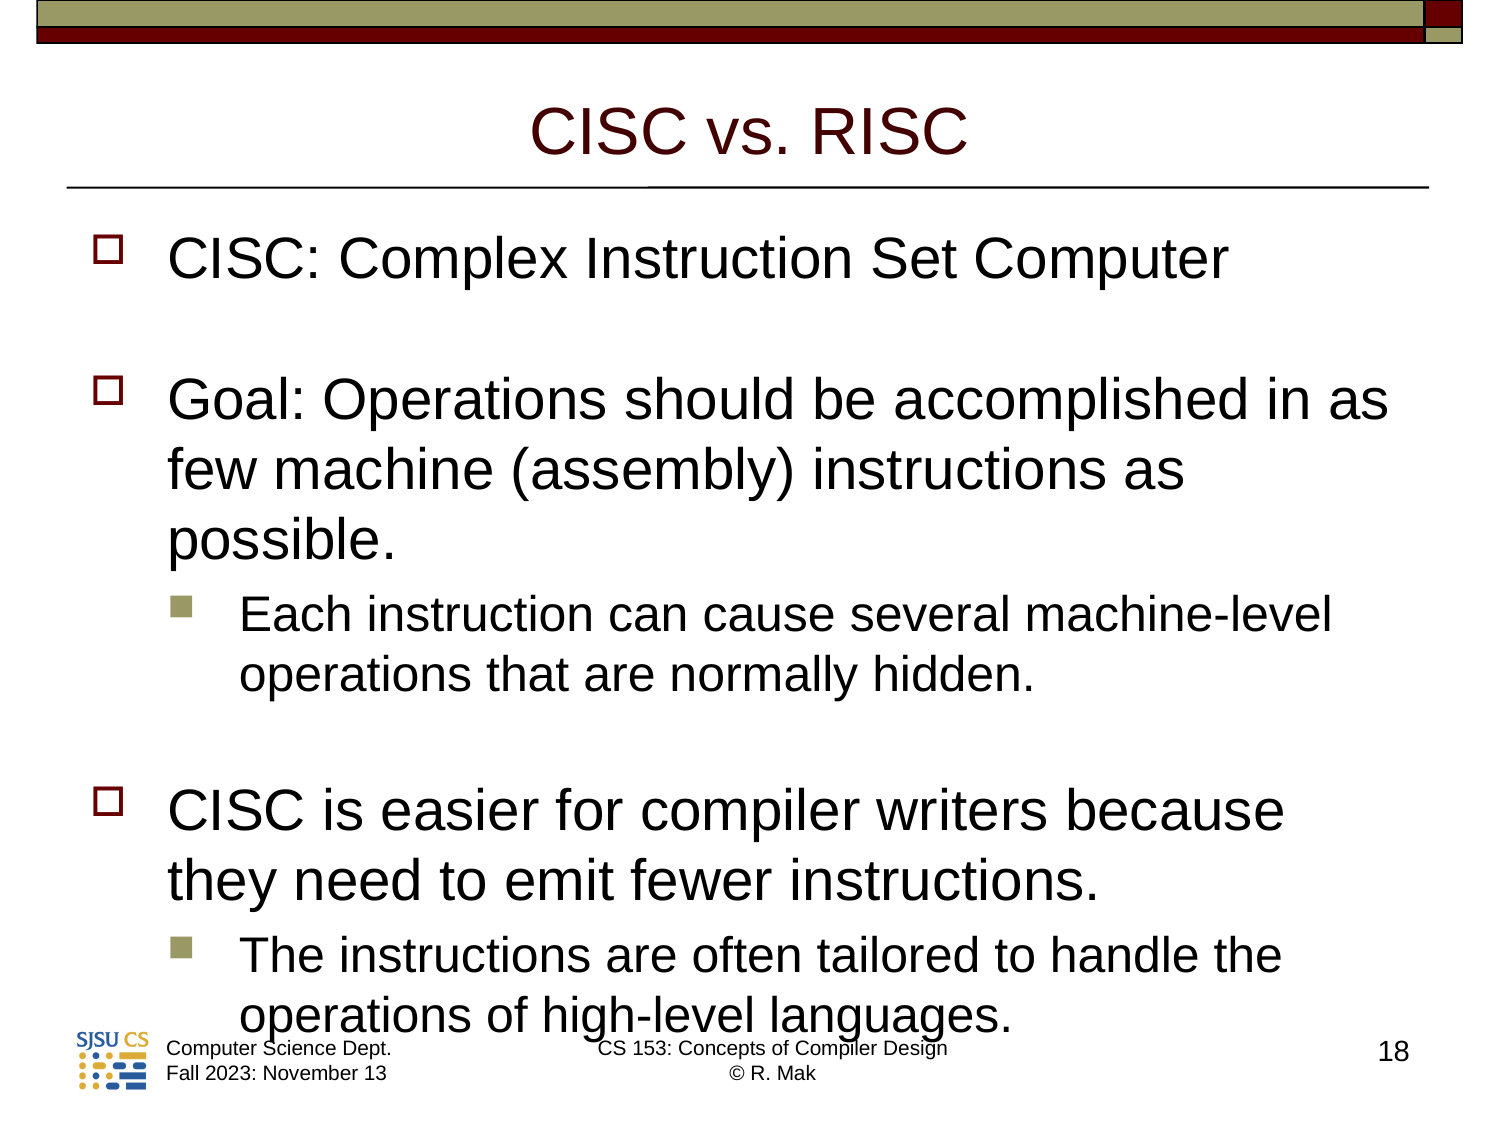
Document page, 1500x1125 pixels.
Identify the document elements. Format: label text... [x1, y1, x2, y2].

list CISC: Complex Instruction Set Computer Goal: Operations should be accomplished in as few machine (assembly) instructions as possible. Each instruction can cause several machine-level operations that are normally hidden. CISC is easier for compiler writers because they need to emit fewer instructions. The instructions are often tailored to handle the operations of high-level languages. [75, 212, 1425, 1025]
picture [75, 1028, 150, 1094]
slide_number 18 [1320, 1025, 1425, 1100]
title CISC vs. RISC [75, 67, 1425, 175]
